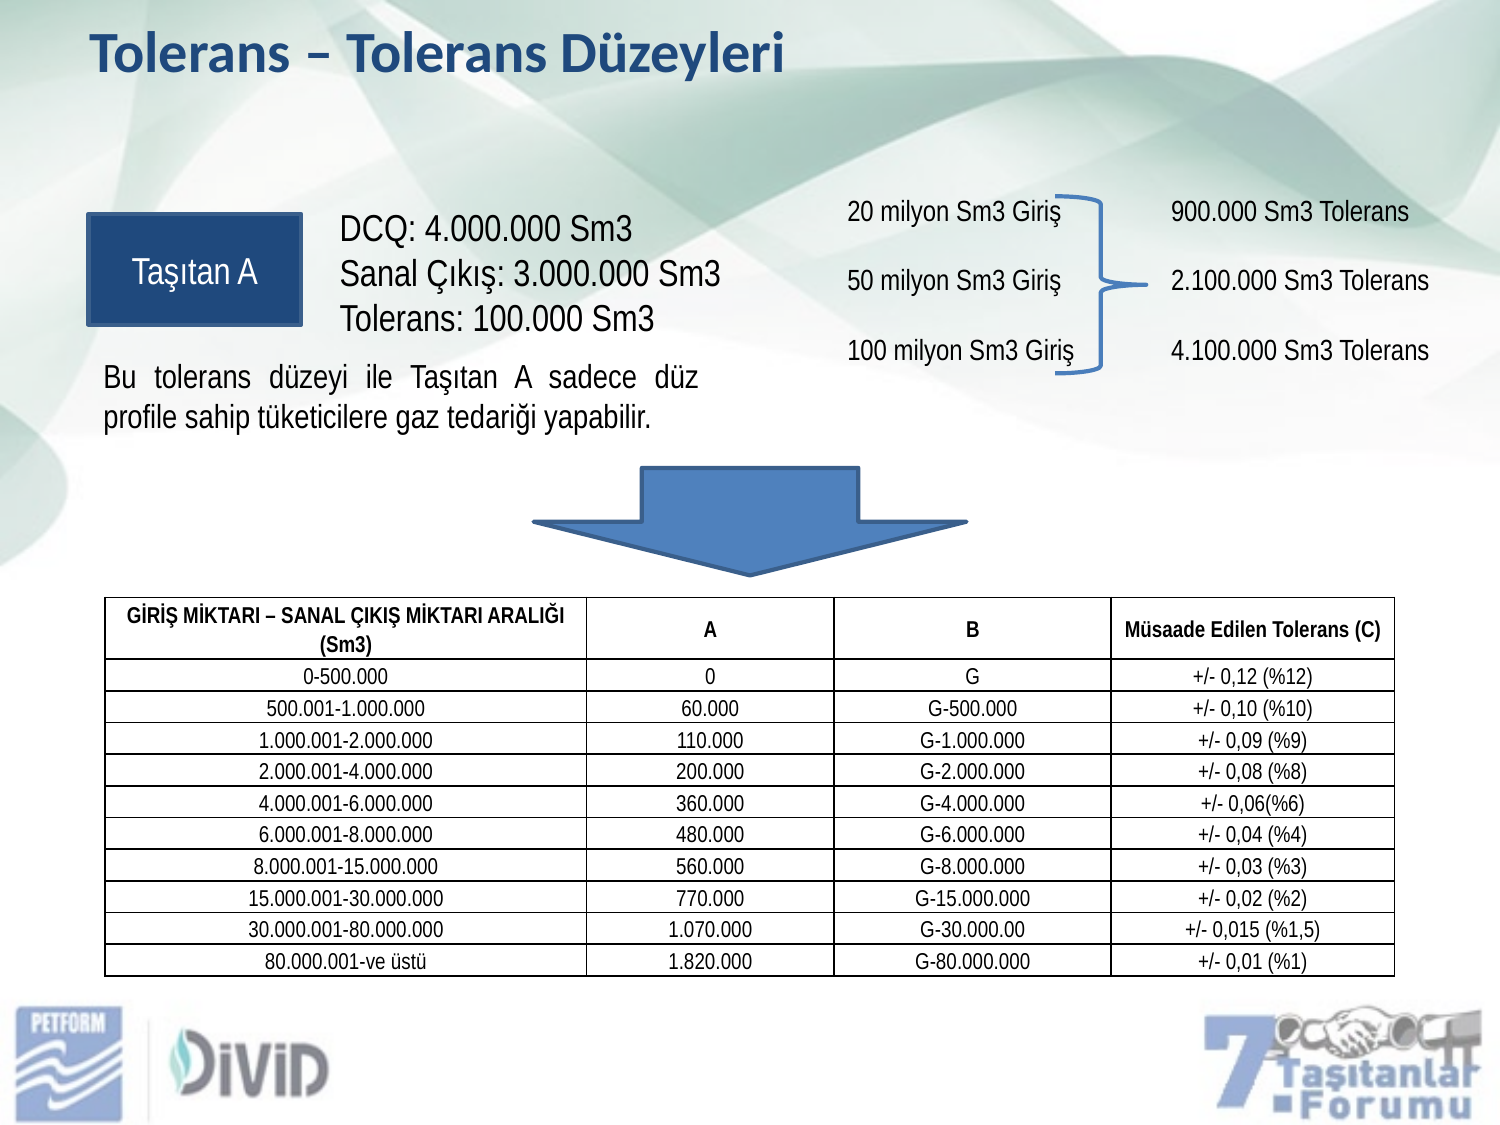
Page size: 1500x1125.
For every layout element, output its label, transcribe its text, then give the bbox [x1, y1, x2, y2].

table_cell 0 [587, 660, 833, 690]
table_header A [587, 598, 833, 658]
table_cell G-15.000.000 [835, 882, 1110, 912]
table_cell +/- 0,03 (%3) [1112, 850, 1394, 880]
table_cell +/- 0,04 (%4) [1112, 818, 1394, 848]
table_cell +/- 0,12 (%12) [1112, 660, 1394, 690]
table_cell +/- 0,08 (%8) [1112, 755, 1394, 785]
table_cell 8.000.001-15.000.000 [106, 850, 586, 880]
table_cell +/- 0,01 (%1) [1112, 945, 1394, 975]
table_cell 4.000.001-6.000.000 [106, 787, 586, 817]
table_cell 1.000.001-2.000.000 [106, 723, 586, 753]
table_cell 110.000 [587, 723, 833, 753]
table_cell +/- 0,06(%6) [1112, 787, 1394, 817]
table_cell 60.000 [587, 692, 833, 722]
table_header Müsaade Edilen Tolerans (C) [1112, 598, 1394, 658]
table_cell 2.000.001-4.000.000 [106, 755, 586, 785]
table_cell G-6.000.000 [835, 818, 1110, 848]
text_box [88, 196, 774, 349]
table_cell G-2.000.000 [835, 755, 1110, 785]
table_cell 30.000.001-80.000.000 [106, 913, 586, 943]
table_cell 480.000 [587, 818, 833, 848]
table_cell G-30.000.00 [835, 913, 1110, 943]
table_cell 560.000 [587, 850, 833, 880]
table_cell 80.000.001-ve üstü [106, 945, 586, 975]
table_cell +/- 0,015 (%1,5) [1112, 913, 1394, 943]
table_cell G-8.000.000 [835, 850, 1110, 880]
table_cell G-80.000.000 [835, 945, 1110, 975]
table_cell 0-500.000 [106, 660, 586, 690]
table_cell 360.000 [587, 787, 833, 817]
table_cell 200.000 [587, 755, 833, 785]
table_header B [835, 598, 1110, 658]
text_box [832, 184, 1500, 377]
table_cell 1.820.000 [587, 945, 833, 975]
table_cell +/- 0,10 (%10) [1112, 692, 1394, 722]
table_header GİRİŞ MİKTARI – SANAL ÇIKIŞ MİKTARI ARALIĞI (Sm3) [106, 598, 586, 658]
table_cell 15.000.001-30.000.000 [106, 882, 586, 912]
table_cell 6.000.001-8.000.000 [106, 818, 586, 848]
text_box Bu tolerans düzeyi ile Taşıtan A sadece düz profile sahip tüketicilere gaz tedariği yapabilir. [88, 356, 715, 443]
table_cell +/- 0,02 (%2) [1112, 882, 1394, 912]
table_cell G-500.000 [835, 692, 1110, 722]
table_cell 500.001-1.000.000 [106, 692, 586, 722]
table_cell 1.070.000 [587, 913, 833, 943]
table_cell G-4.000.000 [835, 787, 1110, 817]
table_cell +/- 0,09 (%9) [1112, 723, 1394, 753]
table_cell G [835, 660, 1110, 690]
text_box Tolerans – Tolerans Düzeyleri [74, 7, 1425, 195]
text_box [531, 465, 969, 578]
table_cell G-1.000.000 [835, 723, 1110, 753]
table_cell 770.000 [587, 882, 833, 912]
